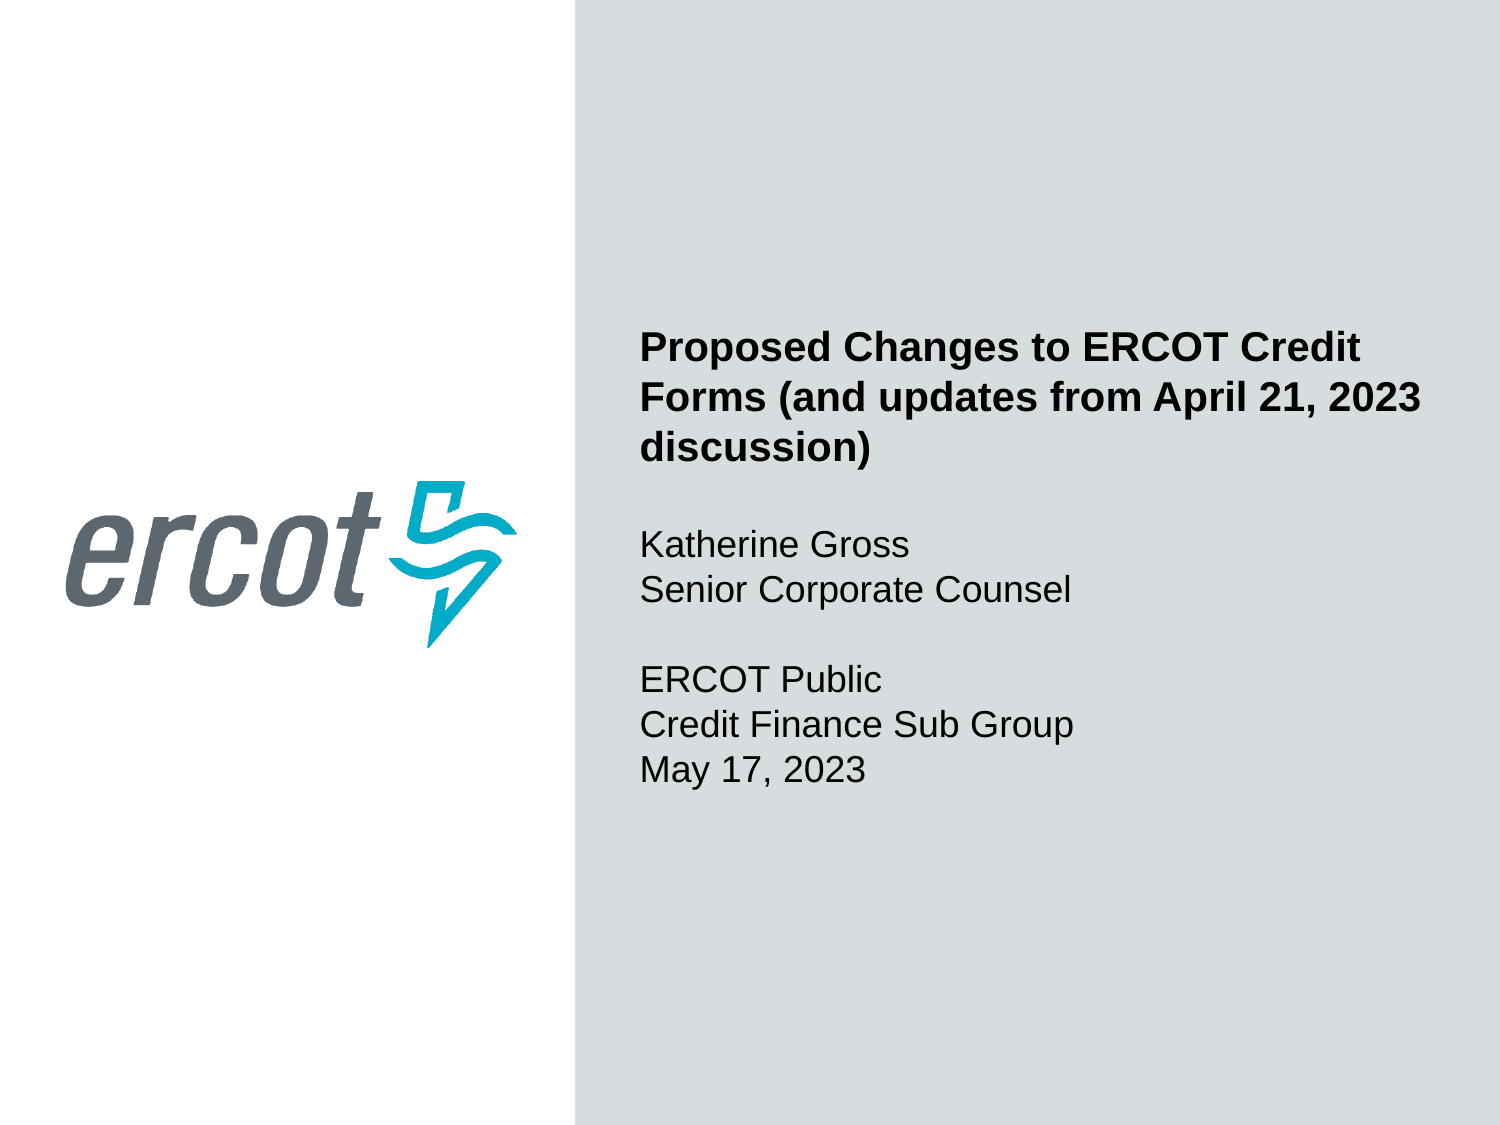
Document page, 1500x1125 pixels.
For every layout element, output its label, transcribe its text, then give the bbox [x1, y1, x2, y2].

picture [56, 471, 525, 654]
text_box Proposed Changes to ERCOT Credit Forms (and updates from April 21, 2023 discussion) Katherine Gross Senior Corporate Counsel ERCOT Public Credit Finance Sub Group May 17, 2023 [624, 312, 1463, 843]
